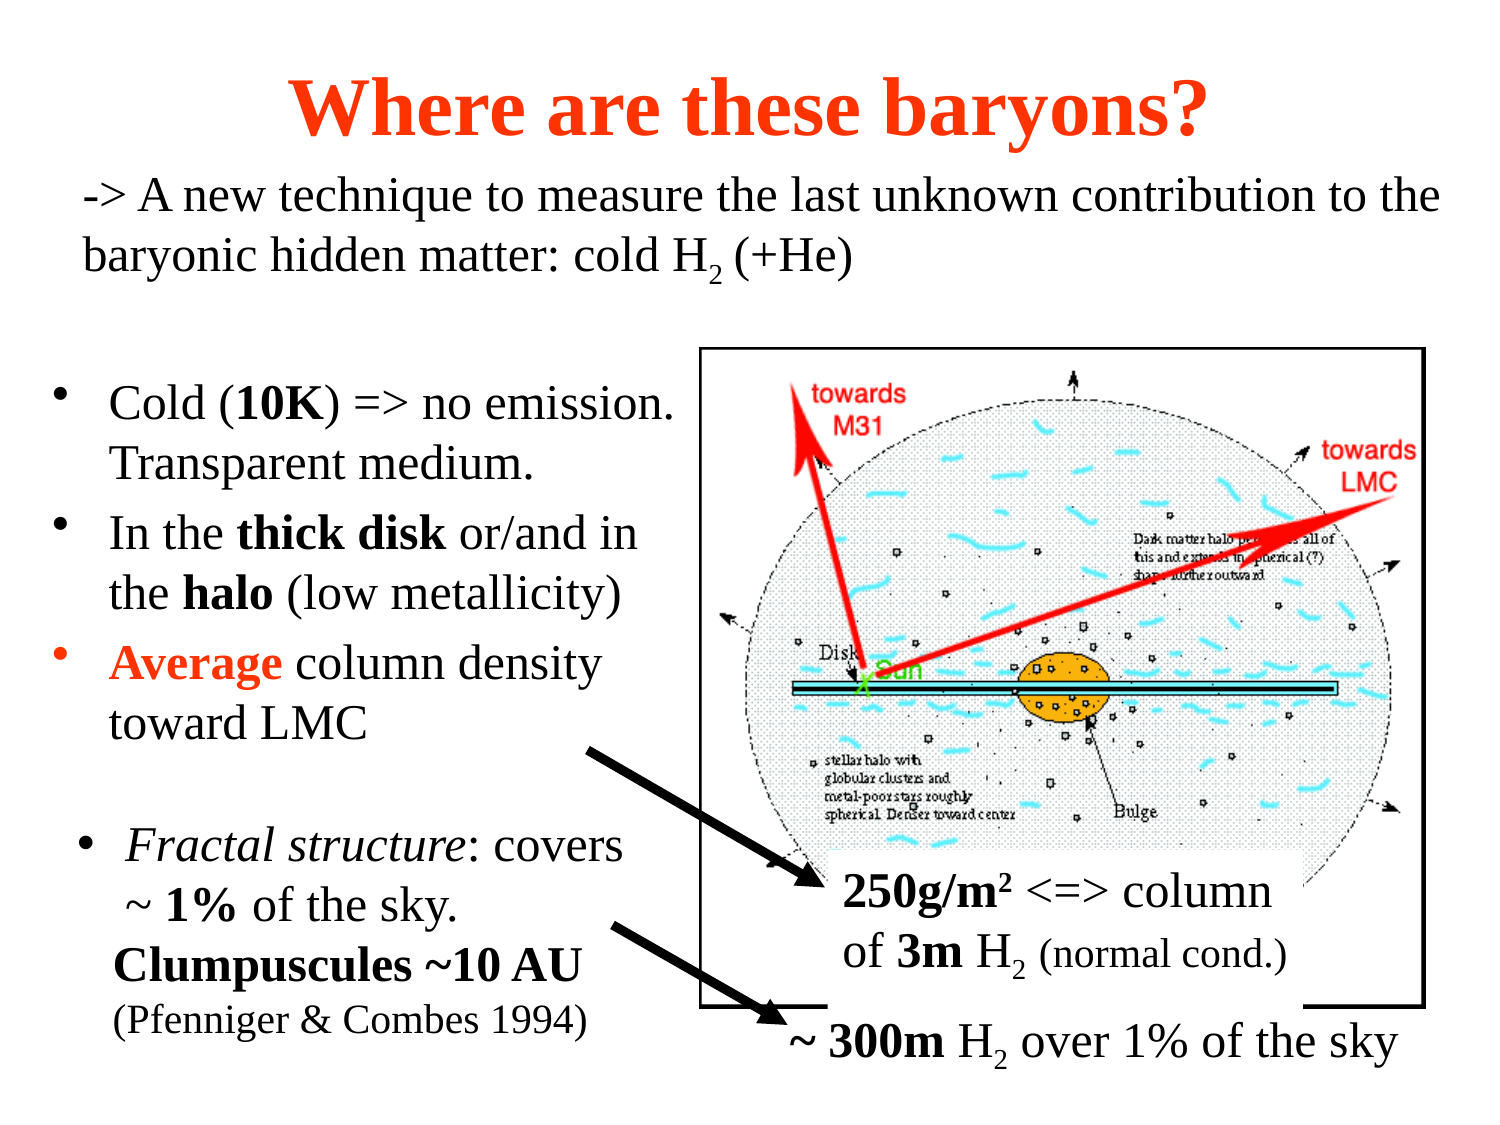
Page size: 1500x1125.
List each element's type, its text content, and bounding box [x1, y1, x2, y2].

text_box Where are these baryons? [24, 44, 1475, 232]
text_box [587, 749, 1306, 802]
text_box Cold (10K) => no emission. Transparent medium. In the thick disk or/and in the halo (low metallicity) Average column density toward LMC [37, 362, 694, 800]
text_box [62, 804, 1438, 1113]
picture [699, 347, 1426, 804]
text_box -> A new technique to measure the last unknown contribution to the baryonic hidden matter: cold H2 (+He) [67, 154, 1500, 298]
